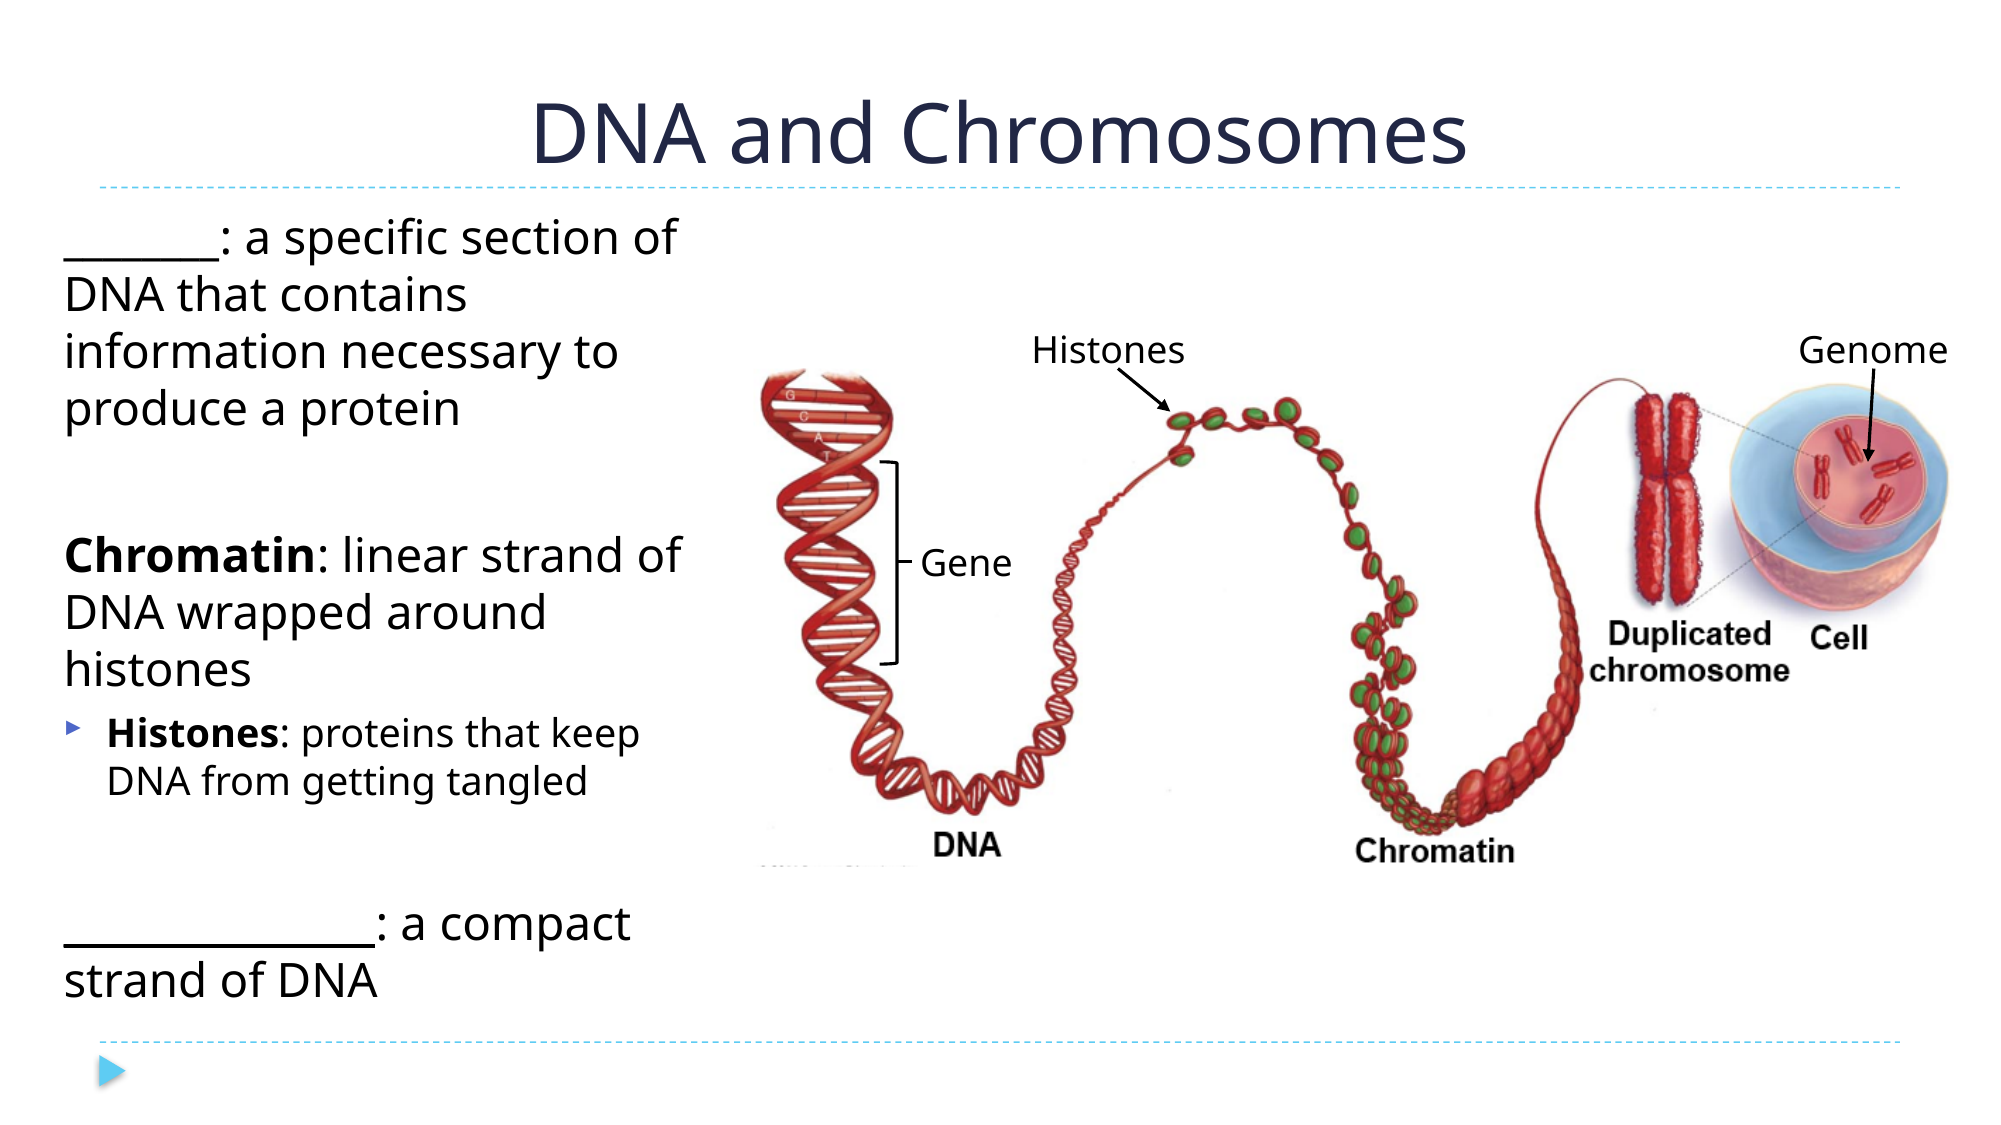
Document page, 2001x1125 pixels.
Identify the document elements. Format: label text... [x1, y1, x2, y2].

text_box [1867, 368, 1874, 463]
text_box Genome [1783, 319, 2000, 379]
picture [751, 368, 1961, 868]
title DNA and Chromosomes [99, 24, 1900, 188]
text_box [1117, 368, 1171, 412]
text_box Histones [1016, 319, 1342, 368]
list ________: a specific section of DNA that contains information necessary to produce a protein Chromatin: linear strand of DNA wrapped around histones Histones: proteins that keep DNA from getting tangled ________________: a compact strand of DNA [48, 200, 729, 1016]
